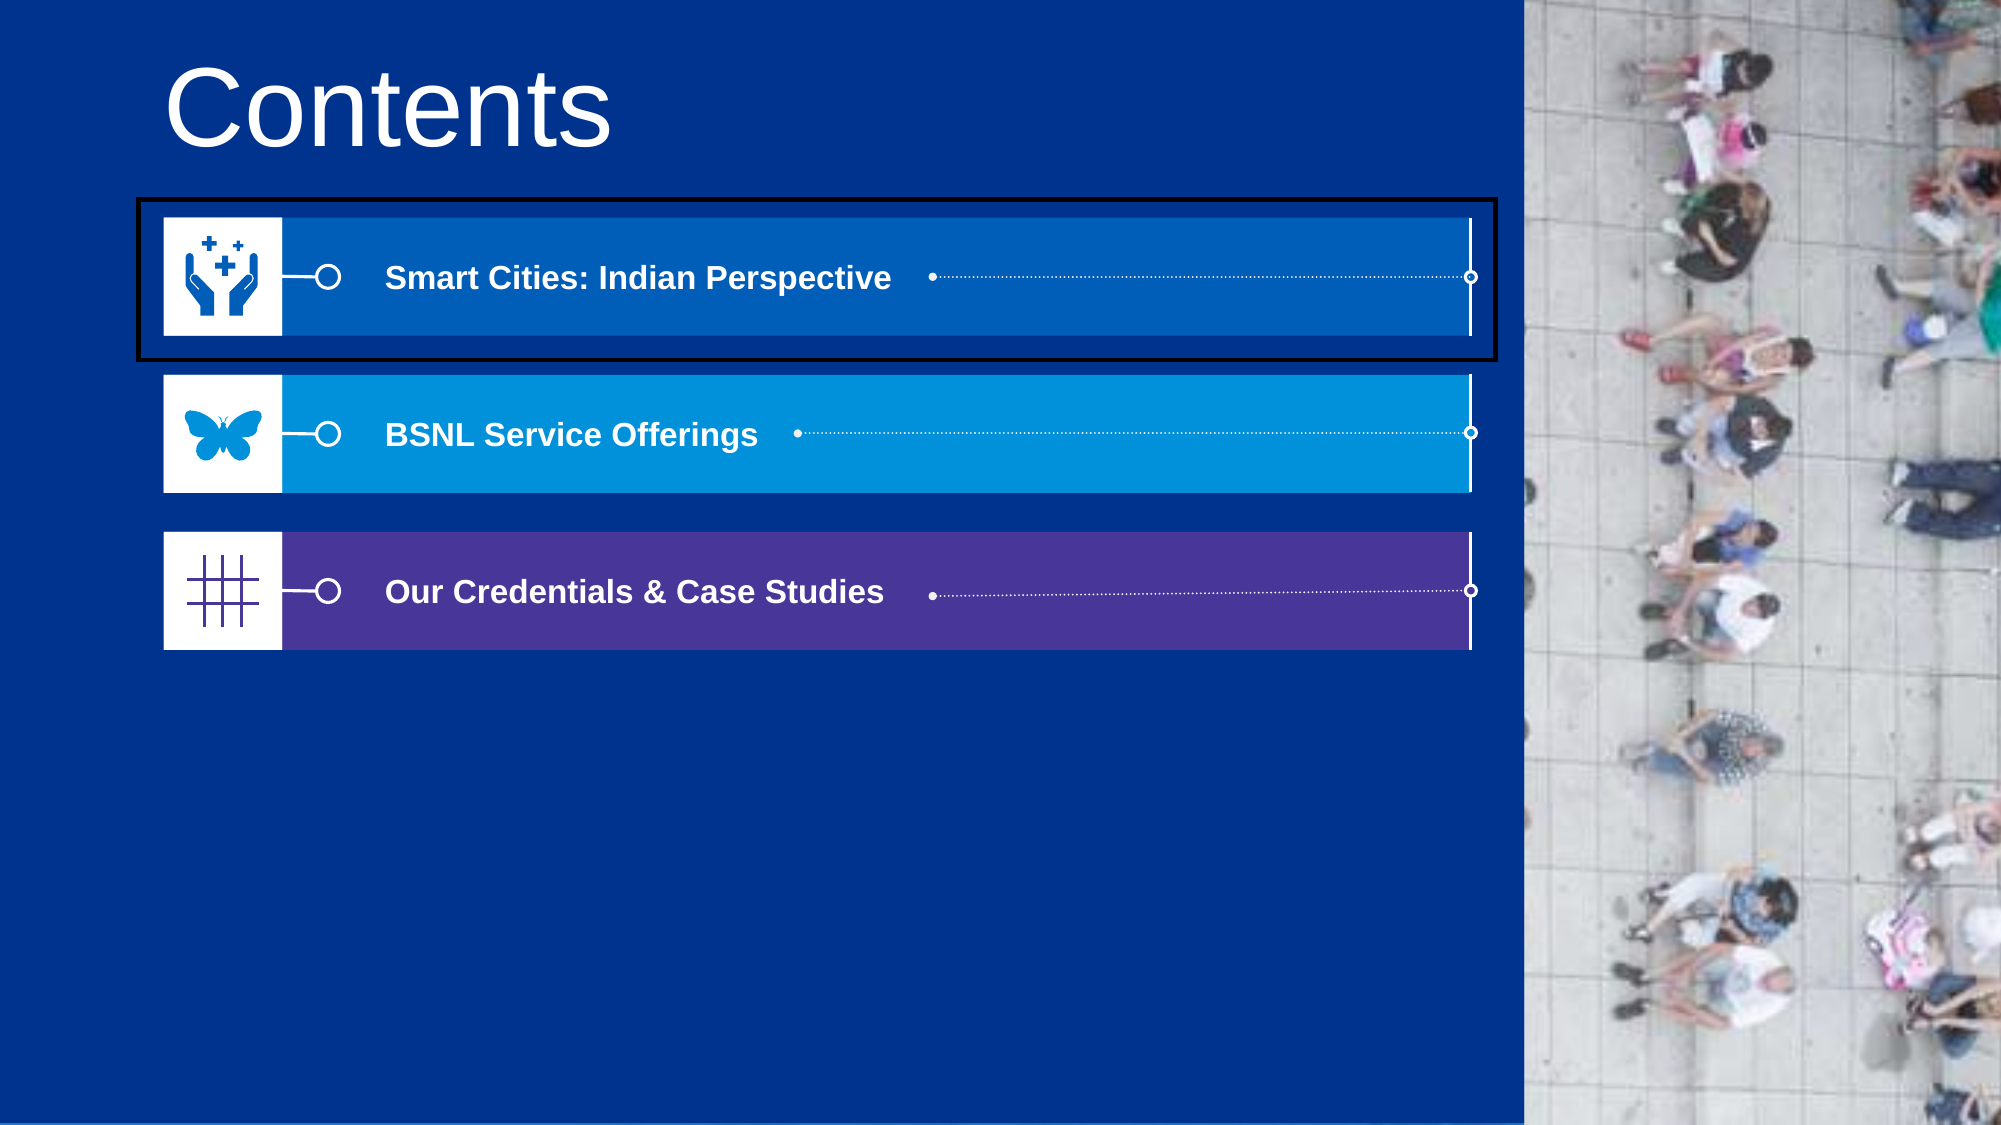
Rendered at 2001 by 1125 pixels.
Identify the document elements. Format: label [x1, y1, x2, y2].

text_box [0, 0, 2000, 1125]
text_box [1411, 585, 1530, 597]
text_box [1411, 427, 1530, 439]
text_box [184, 410, 263, 463]
text_box [186, 555, 259, 628]
text_box [298, 561, 322, 620]
text_box [932, 590, 1411, 597]
text_box [298, 404, 322, 463]
text_box [298, 247, 322, 306]
text_box [185, 236, 258, 316]
text_box [1411, 271, 1530, 283]
